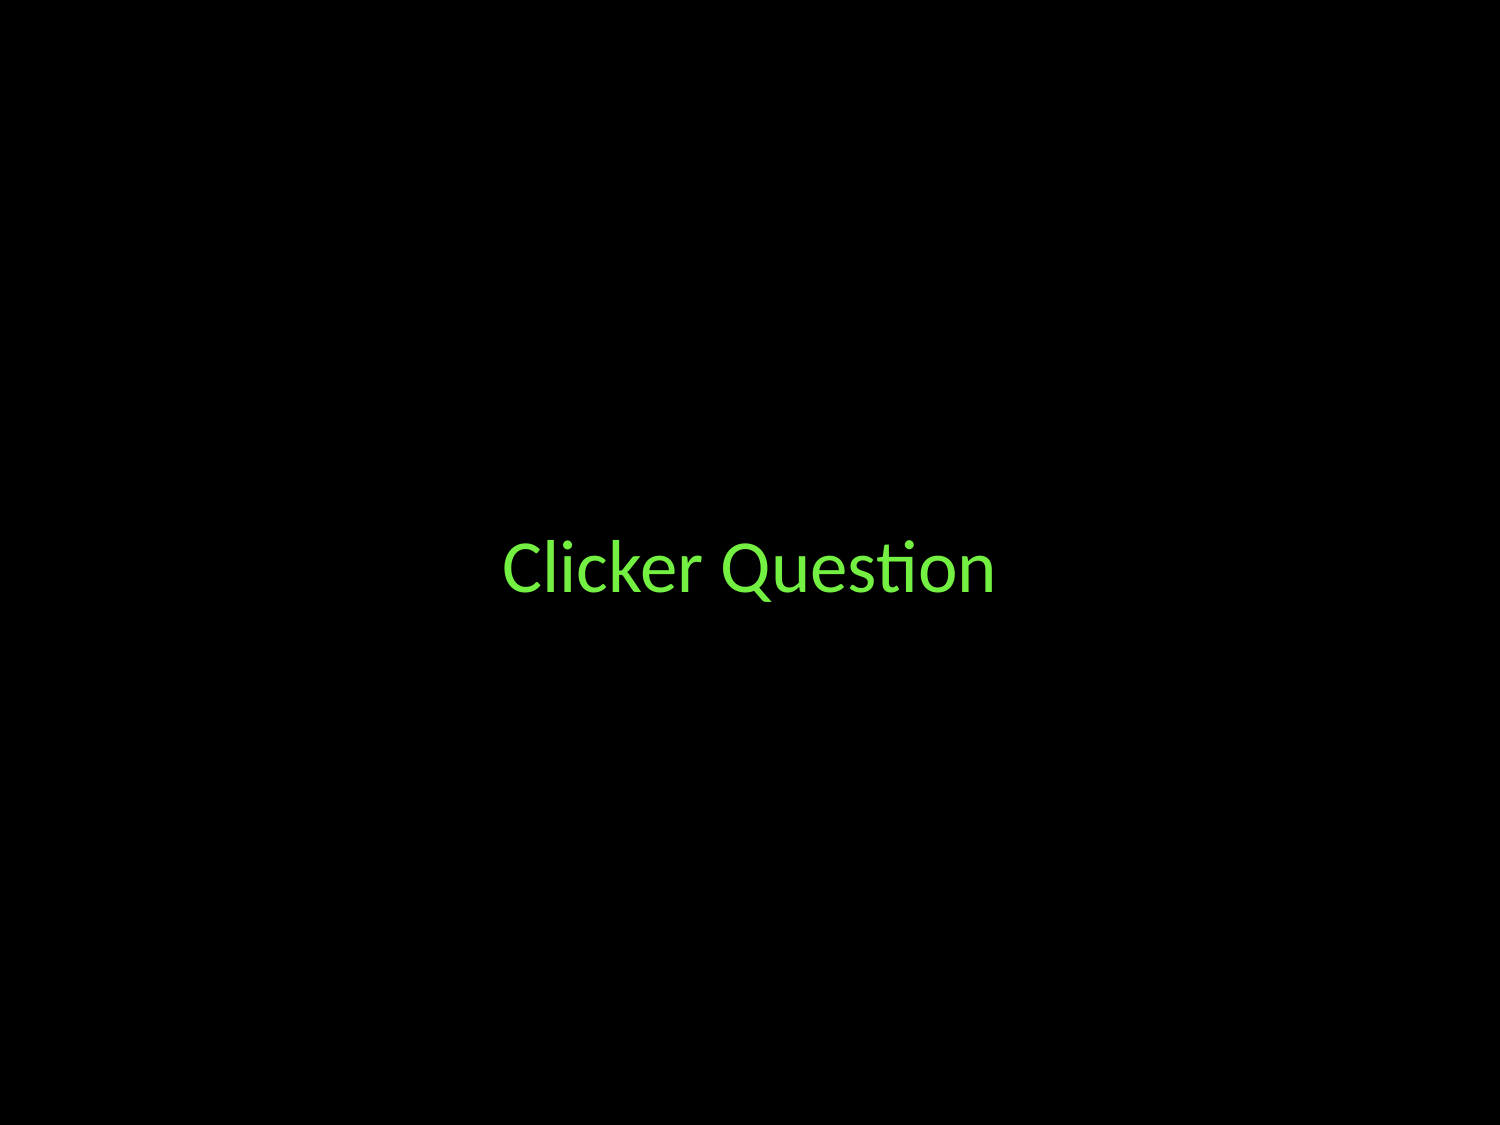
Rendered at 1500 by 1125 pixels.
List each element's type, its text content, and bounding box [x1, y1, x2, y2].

text_box Clicker Question [0, 0, 1500, 1125]
